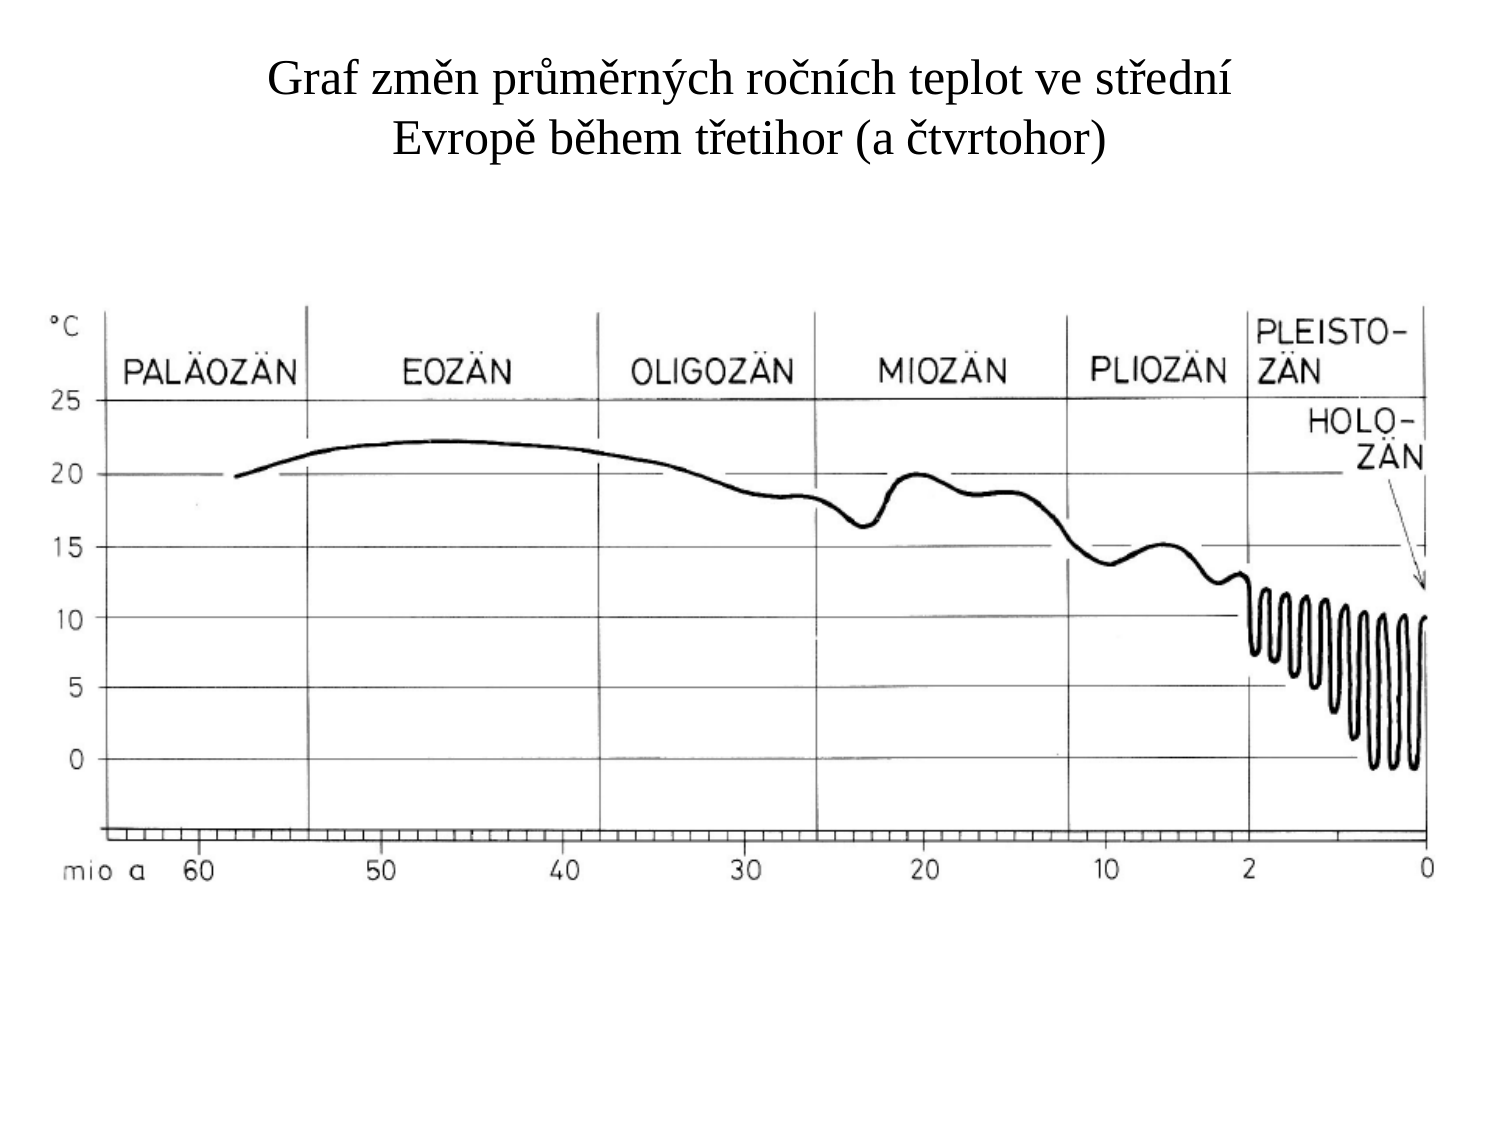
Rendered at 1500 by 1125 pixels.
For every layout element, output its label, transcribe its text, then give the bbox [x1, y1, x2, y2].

text_box Graf změn průměrných ročních teplot ve střední Evropě během třetihor (a čtvrtohor) [174, 37, 1325, 173]
picture [22, 297, 1479, 888]
